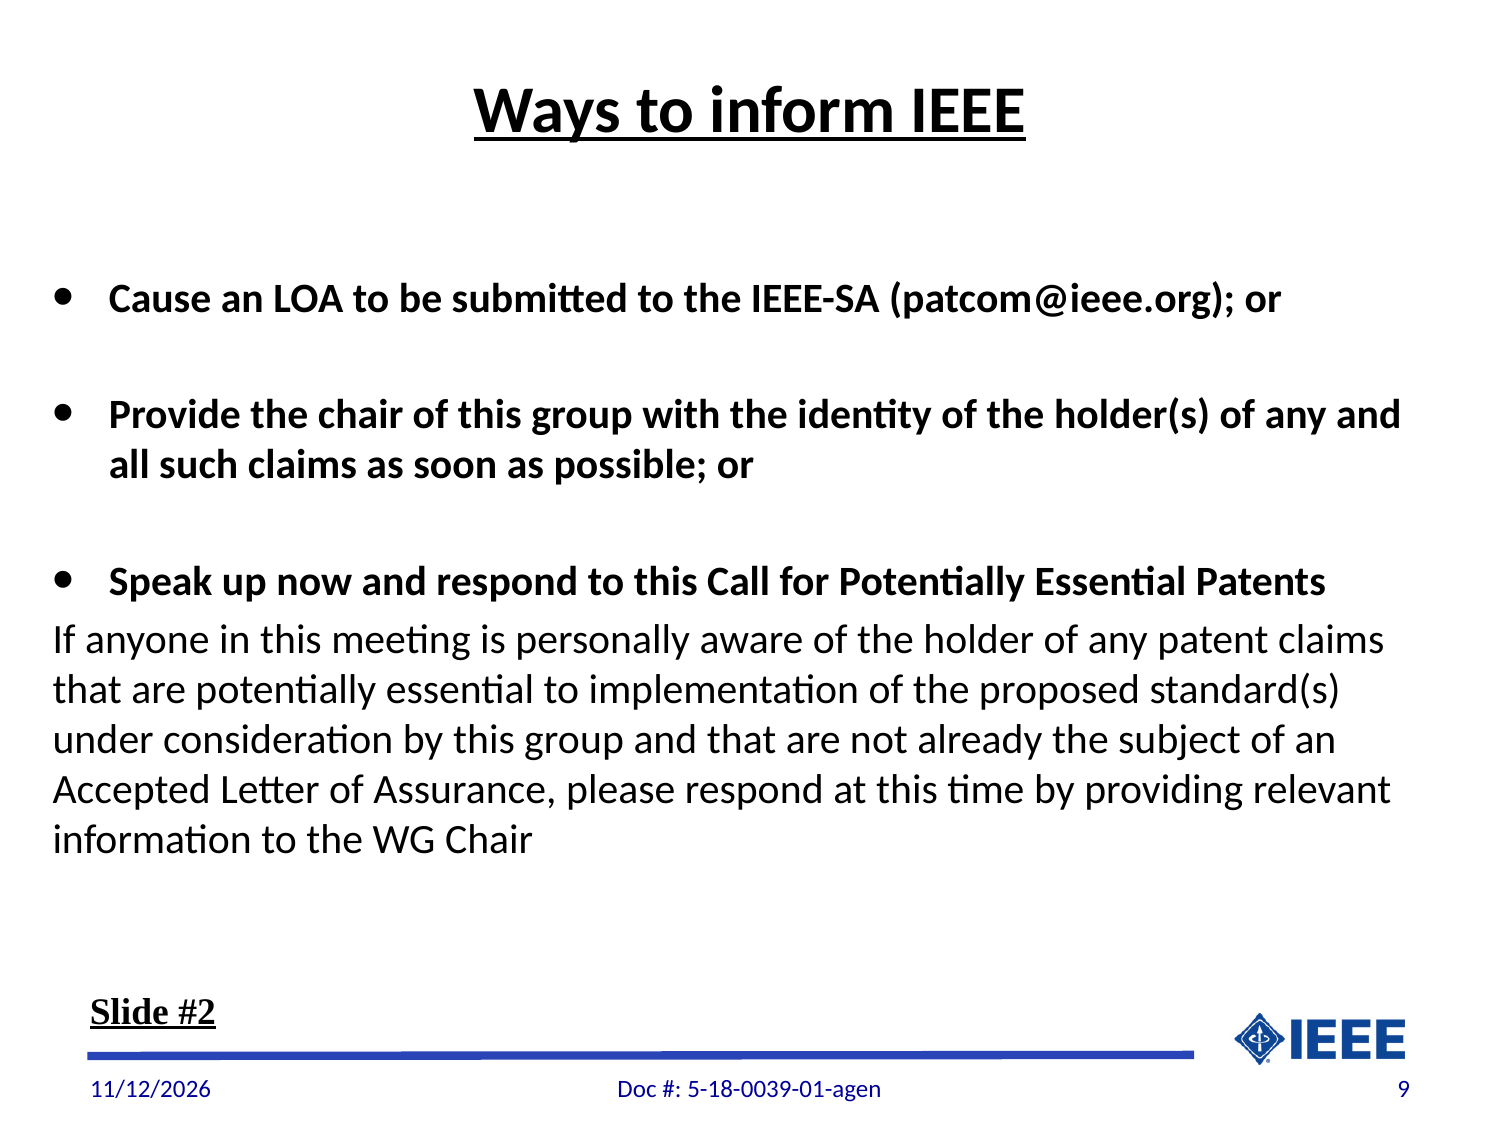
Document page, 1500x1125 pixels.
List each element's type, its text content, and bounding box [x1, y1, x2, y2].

title Ways to inform IEEE [112, 24, 1388, 188]
footer Doc #: 5-18-0039-01-agen [512, 1057, 988, 1118]
text_box Slide #2 [75, 979, 232, 1040]
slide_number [75, 1057, 425, 1118]
picture [1231, 1011, 1406, 1057]
list Cause an LOA to be submitted to the IEEE-SA (patcom@ieee.org); or Provide the chair of this group with the identity of the holder(s) of any and all such claims as soon as possible; or Speak up now and respond to this Call for Potentially Essential Patents If anyone in this meeting is personally aware of the holder of any patent claims that are potentially essential to implementation of the proposed standard(s) under consideration by this group and that are not already the subject of an Accepted Letter of Assurance, please respond at this time by providing relevant information to the WG Chair [37, 263, 1450, 901]
slide_number 9 [1074, 1057, 1425, 1118]
